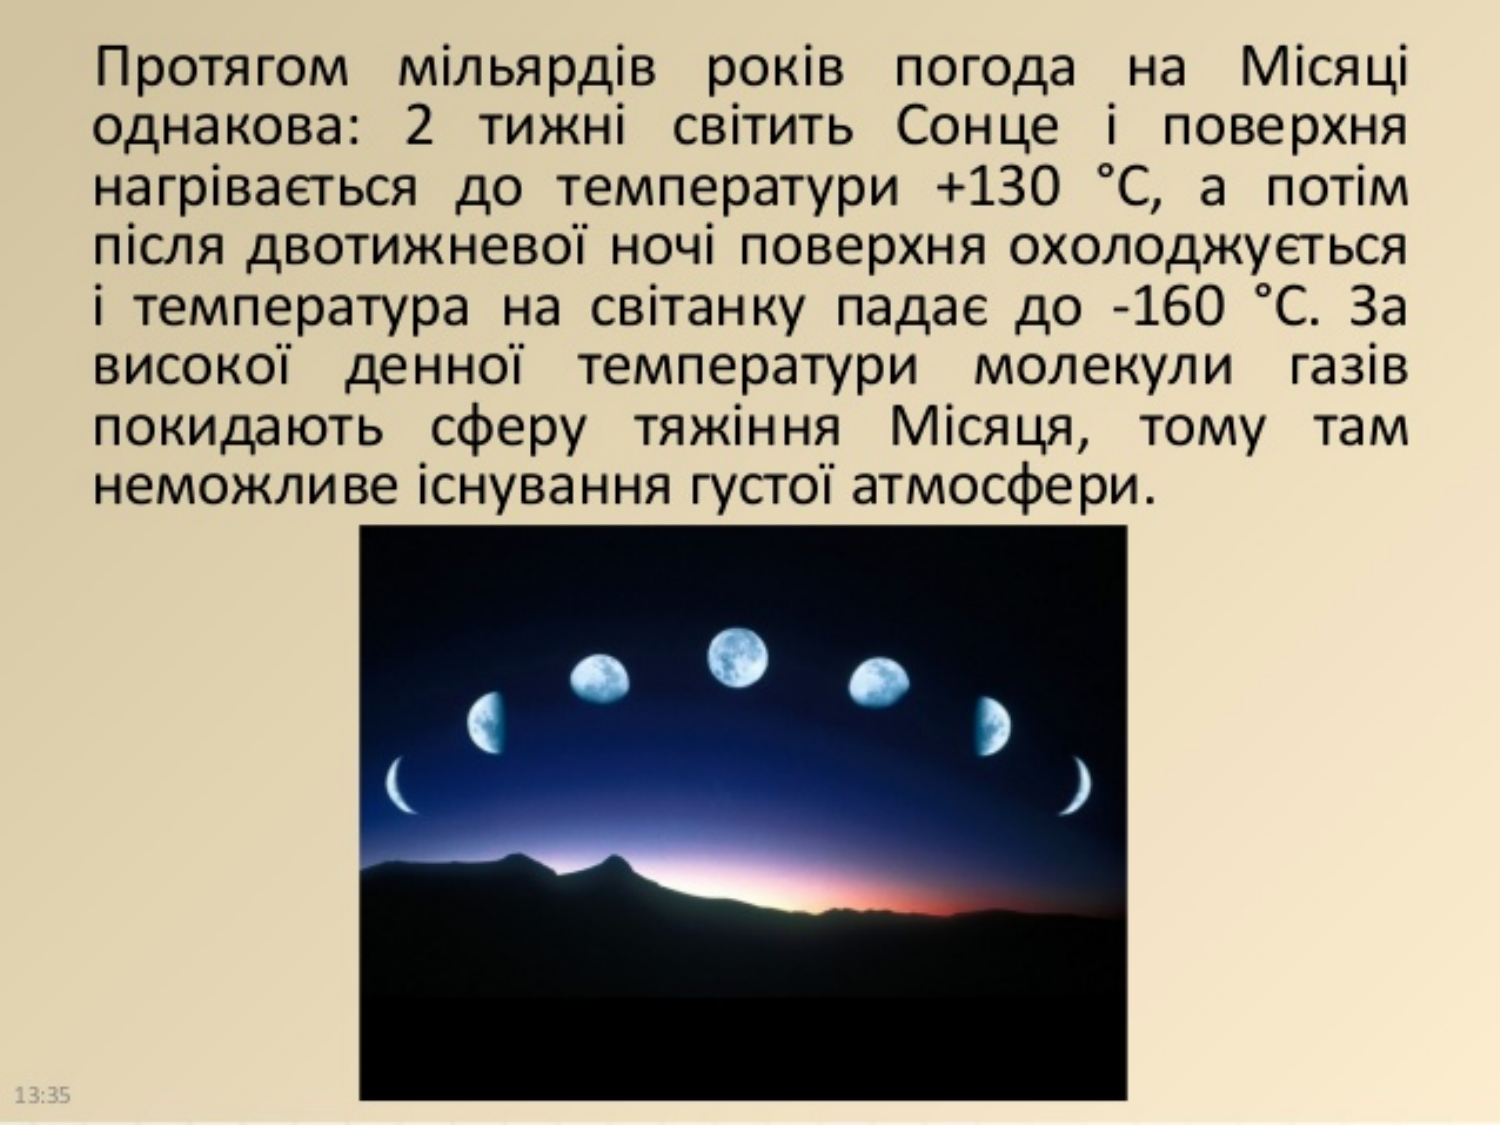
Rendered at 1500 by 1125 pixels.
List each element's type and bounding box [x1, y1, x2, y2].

list [0, 0, 1500, 1125]
